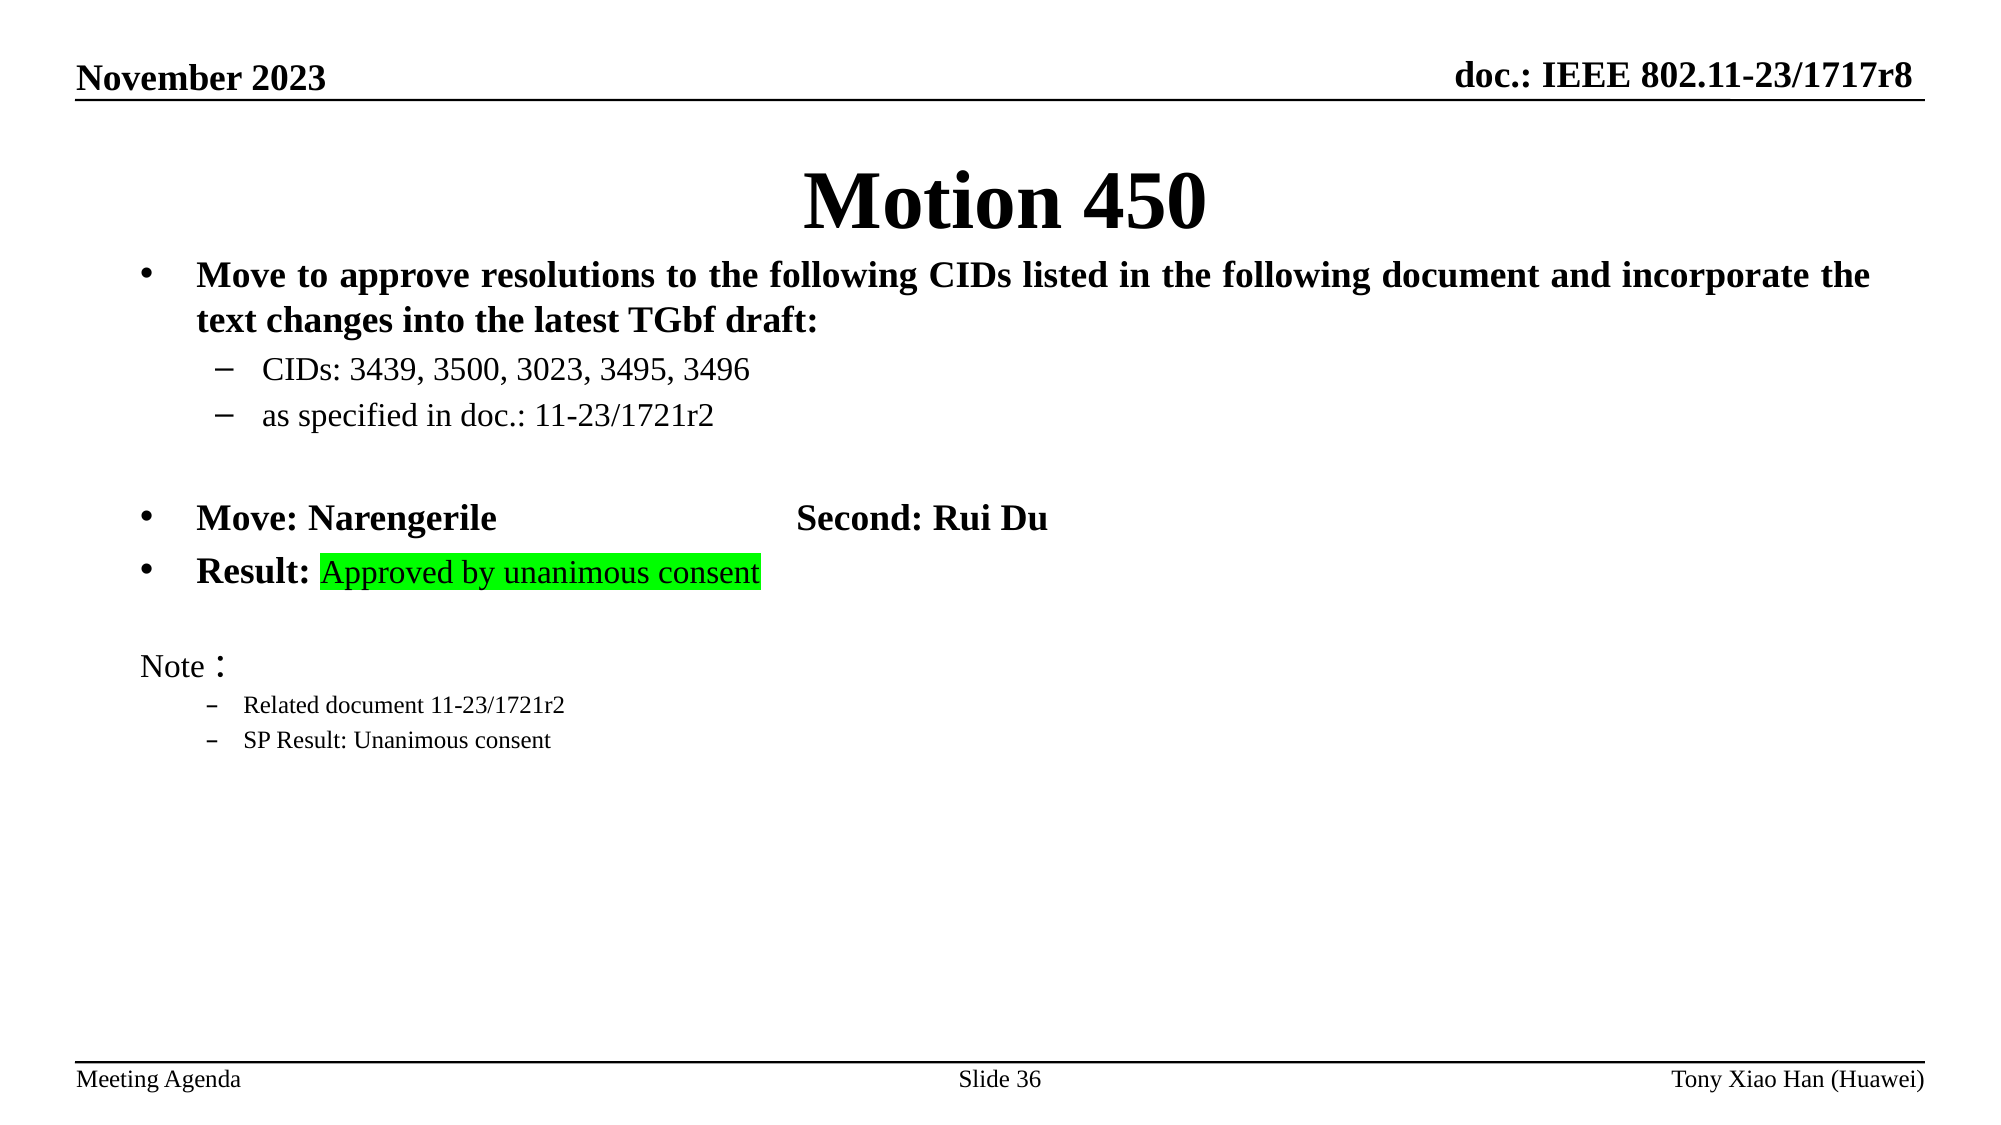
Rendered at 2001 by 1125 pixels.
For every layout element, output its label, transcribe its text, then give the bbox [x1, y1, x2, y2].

text_box Move to approve resolutions to the following CIDs listed in the following document and incorporate the text changes into the latest TGbf draft: CIDs: 3439, 3500, 3023, 3495, 3496 as specified in doc.: 11-23/1721r2 Move: Narengerile Second: Rui Du Result: Approved by unanimous consent Note： Related document 11-23/1721r2 SP Result: Unanimous consent [125, 212, 1888, 988]
text_box Motion 450 [368, 137, 1644, 212]
